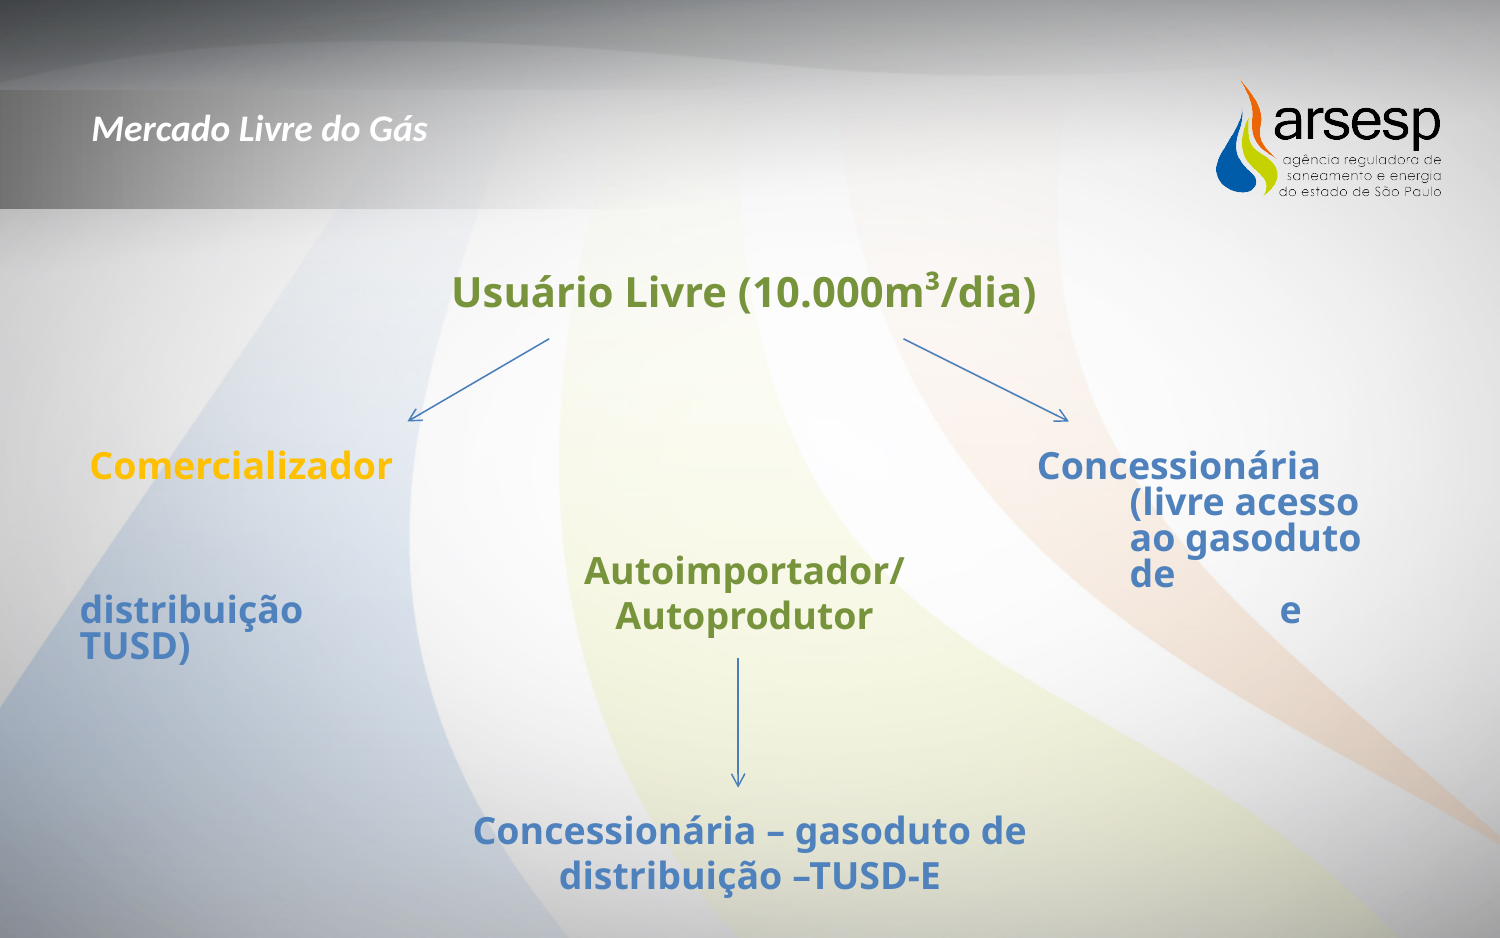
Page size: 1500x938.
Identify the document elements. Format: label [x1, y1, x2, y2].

picture [0, 0, 1500, 938]
text_box [903, 338, 1070, 422]
text_box [407, 338, 550, 422]
